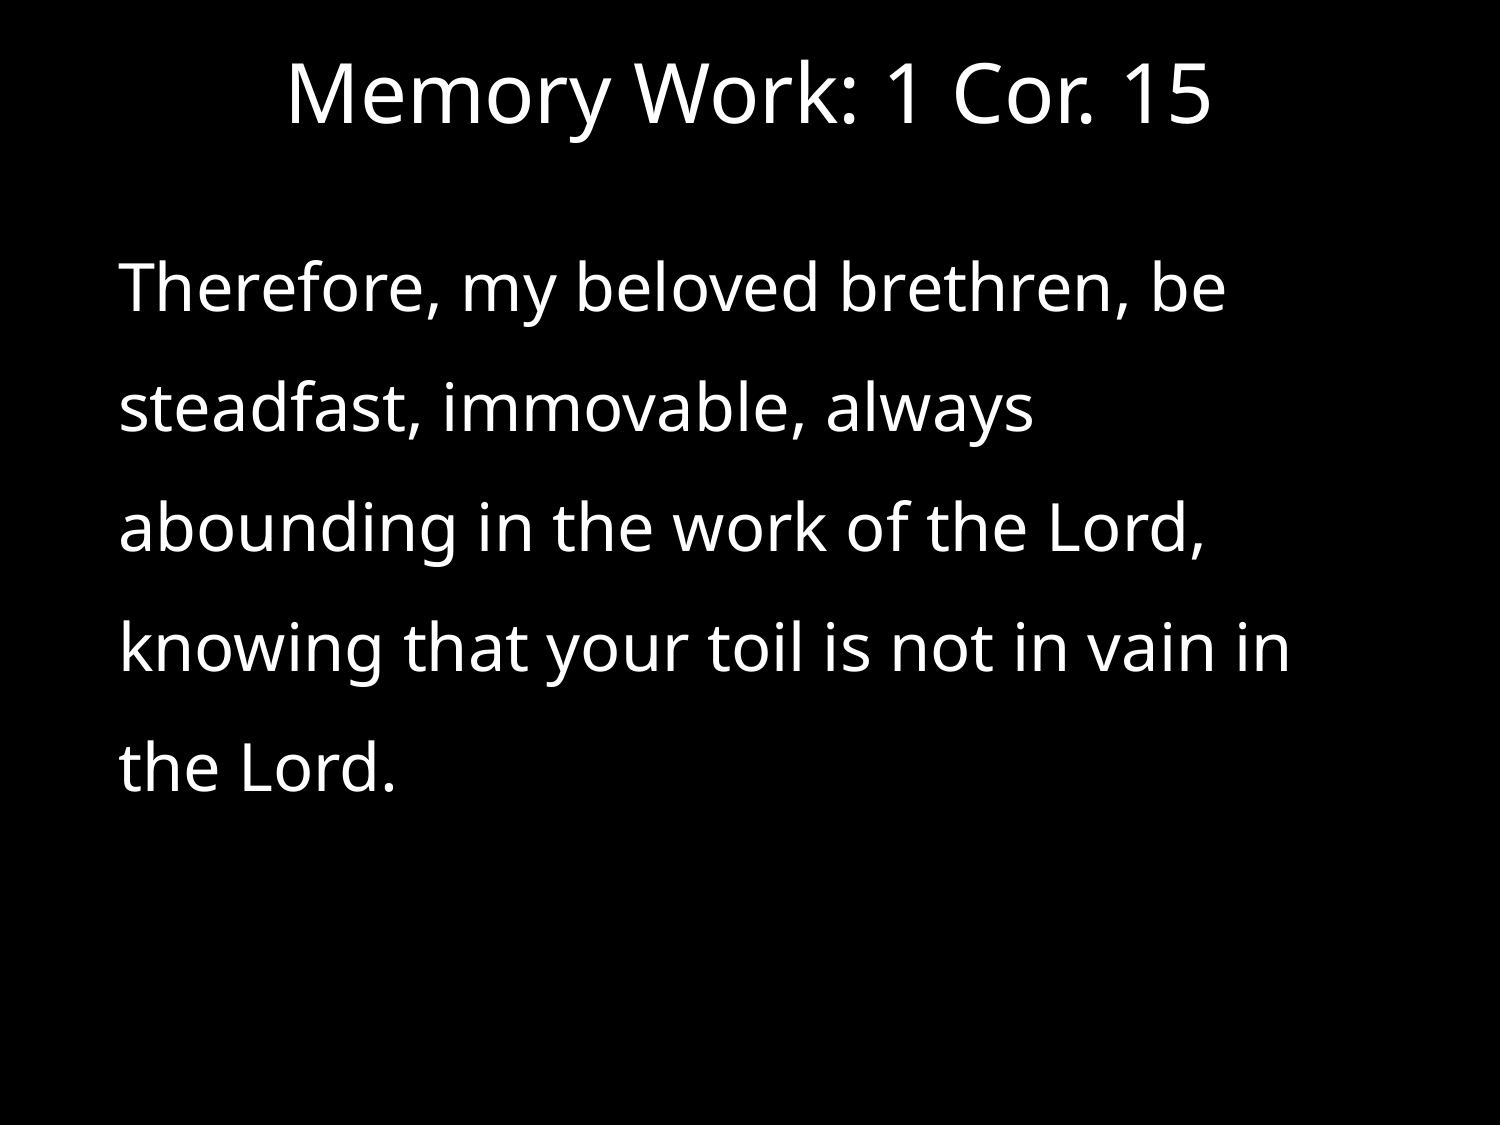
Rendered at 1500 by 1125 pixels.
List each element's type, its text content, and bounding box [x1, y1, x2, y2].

list Therefore, my beloved brethren, be steadfast, immovable, always abounding in the work of the Lord, knowing that your toil is not in vain in the Lord. [103, 197, 1397, 1058]
title Memory Work: 1 Cor. 15 [103, 36, 1397, 156]
